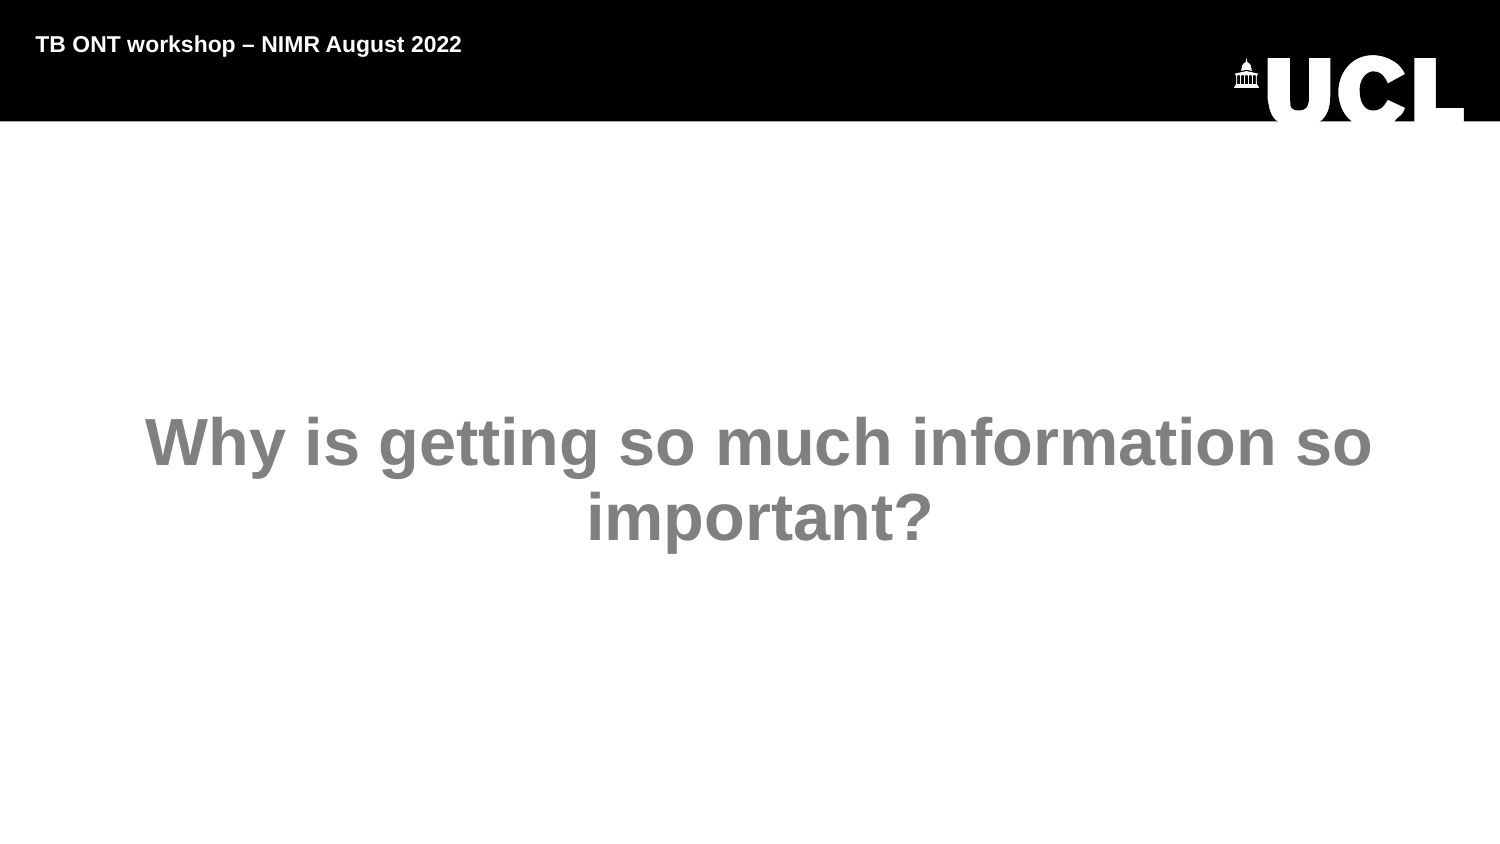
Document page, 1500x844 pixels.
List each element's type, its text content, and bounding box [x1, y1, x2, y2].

picture [1234, 58, 1259, 88]
list Why is getting so much information so important? [61, 397, 1460, 577]
list TB ONT workshop – NIMR August 2022 [35, 35, 936, 84]
